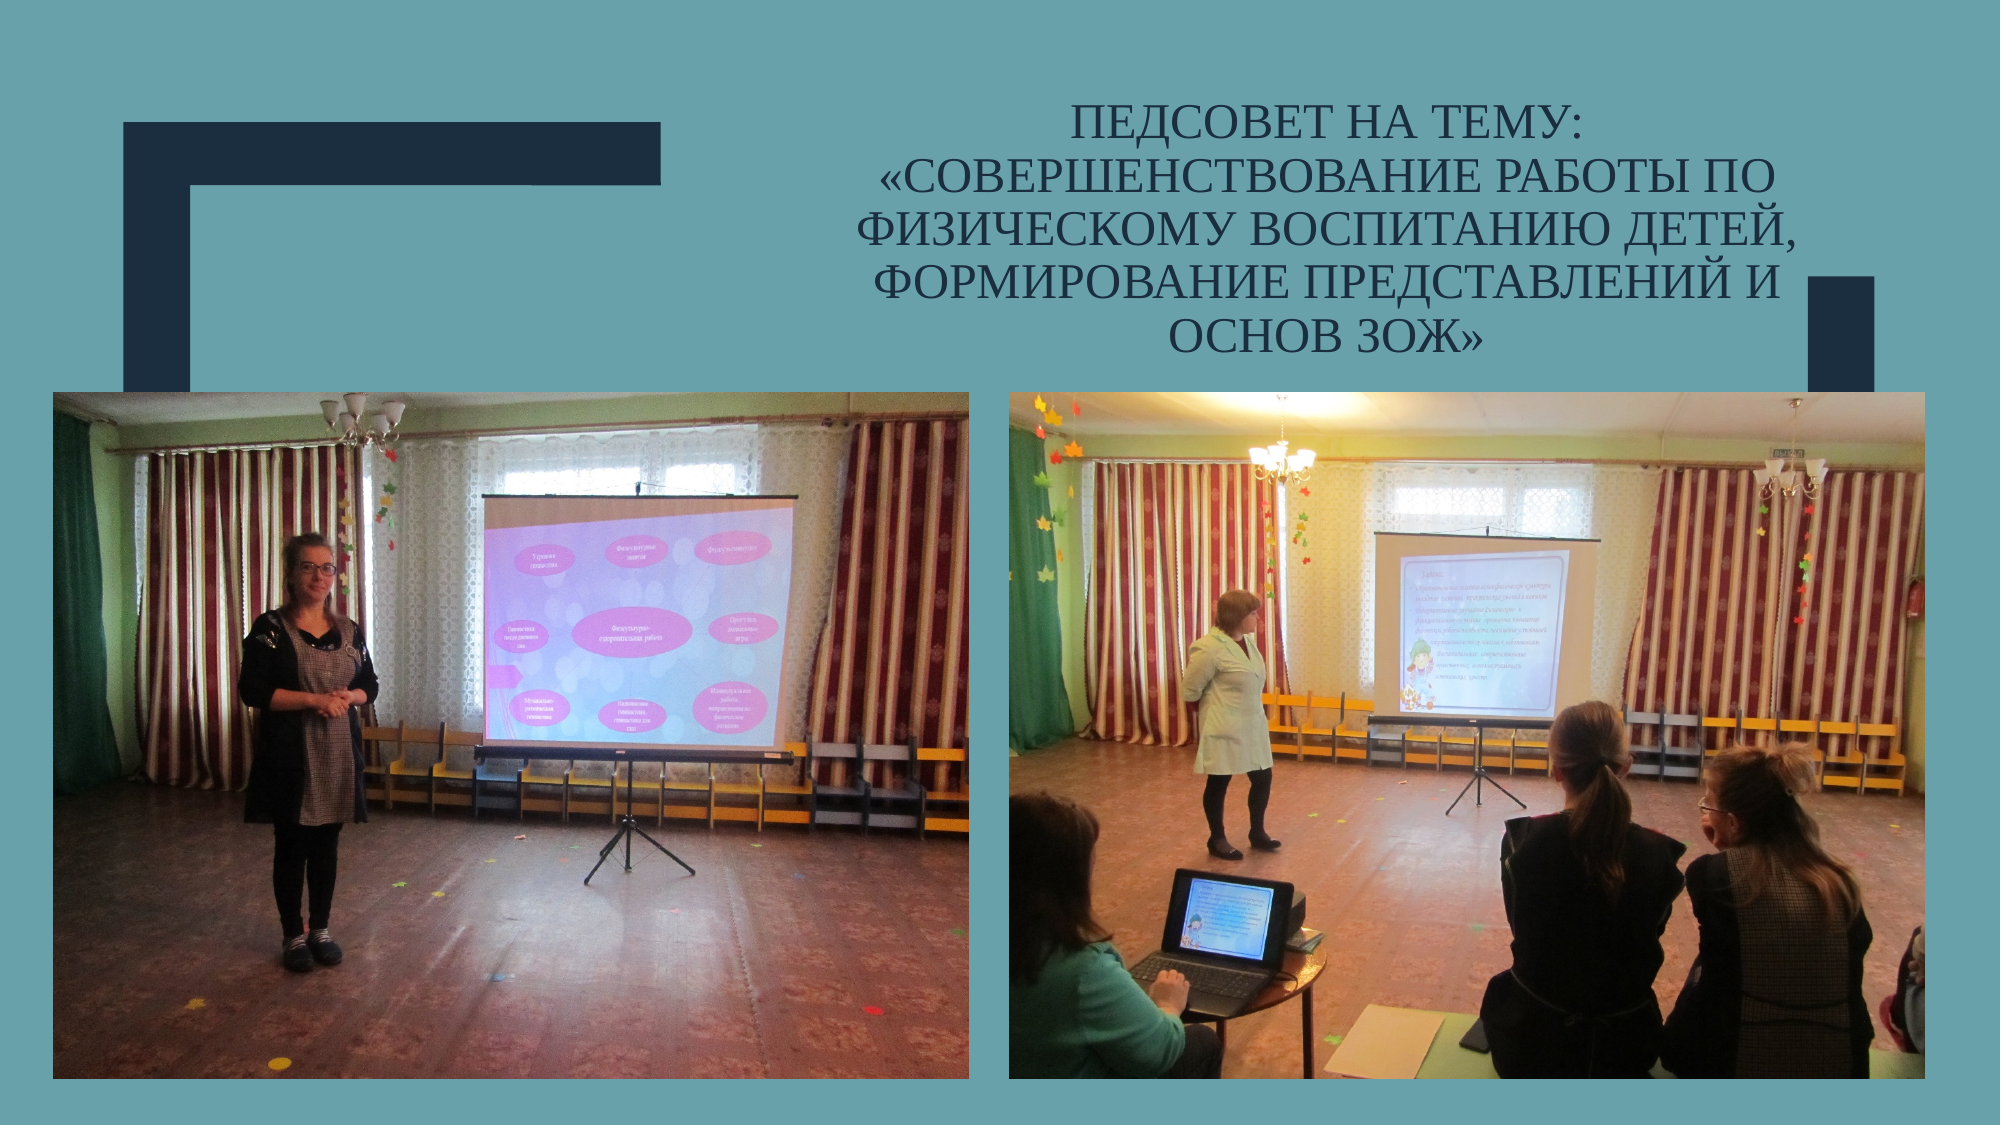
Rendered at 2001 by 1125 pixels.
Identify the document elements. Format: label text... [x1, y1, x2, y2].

title Педсовет на тему: «Совершенствование работы по физическому воспитанию детей, формирование представлений и основ ЗОЖ» [809, 20, 1846, 371]
picture [1008, 392, 1925, 1079]
picture [52, 392, 969, 1079]
